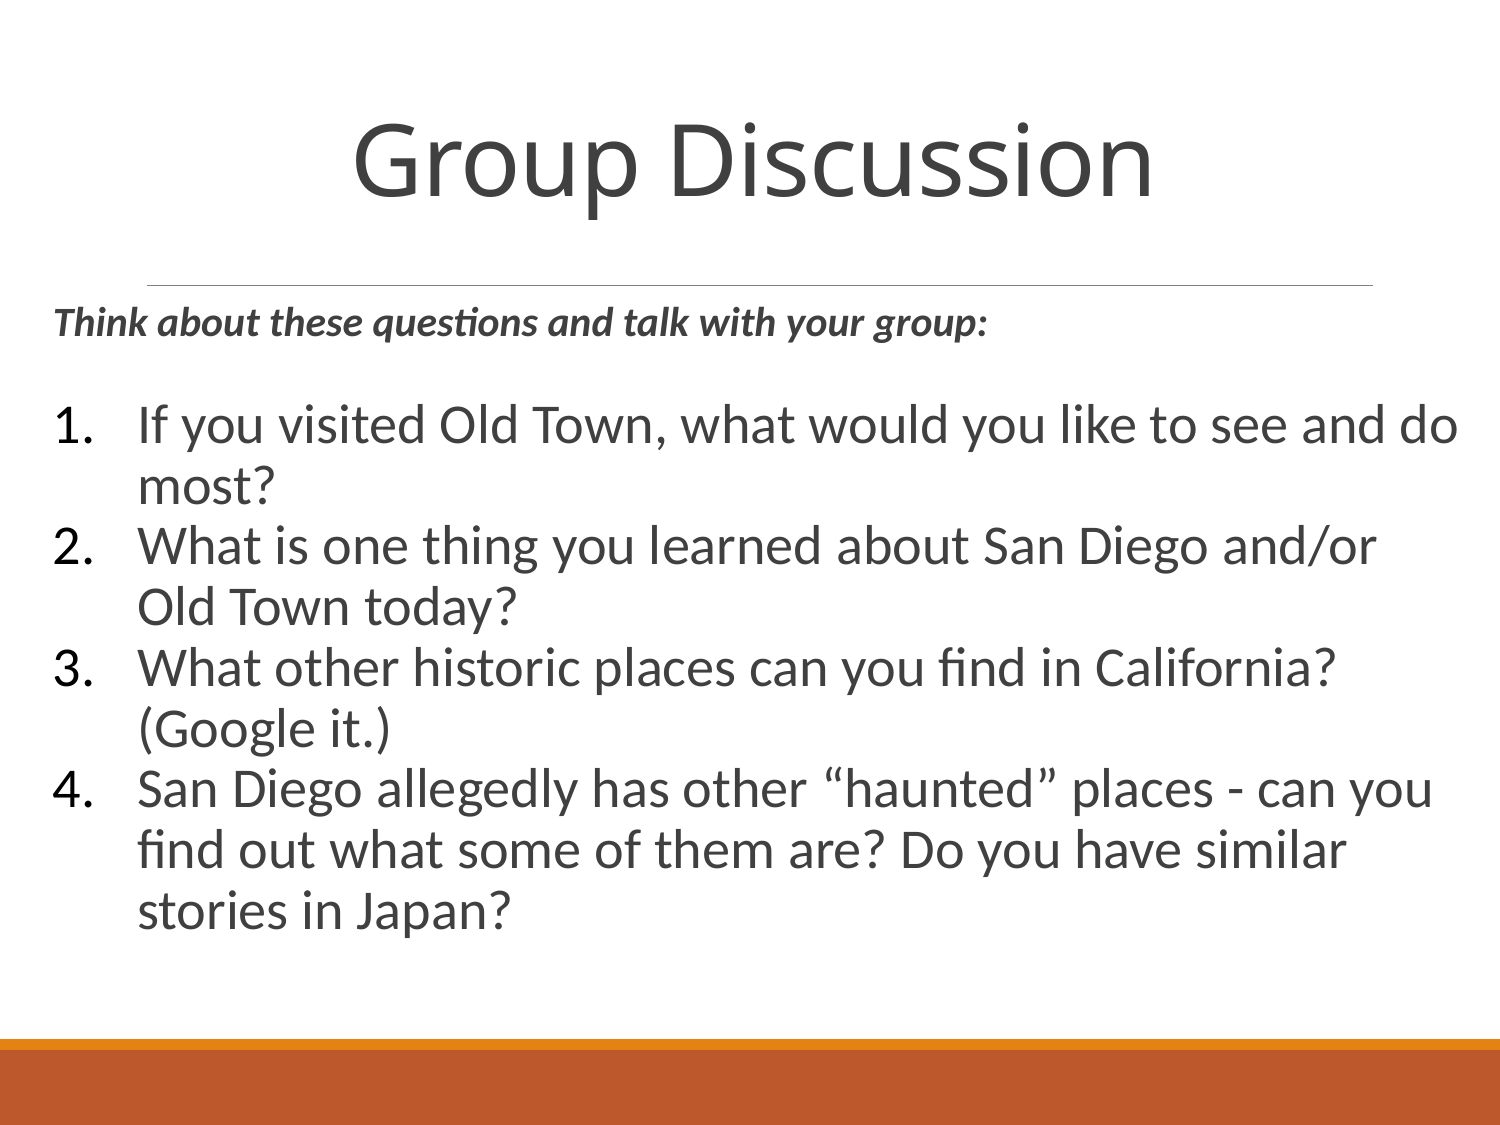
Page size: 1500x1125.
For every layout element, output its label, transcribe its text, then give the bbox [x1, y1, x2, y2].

title Group Discussion [135, 47, 1373, 285]
list Think about these questions and talk with your group: If you visited Old Town, what would you like to see and do most? What is one thing you learned about San Diego and/or Old Town today? What other historic places can you find in California? (Google it.) San Diego allegedly has other “haunted” places - can you find out what some of them are? Do you have similar stories in Japan? [37, 285, 1477, 1045]
